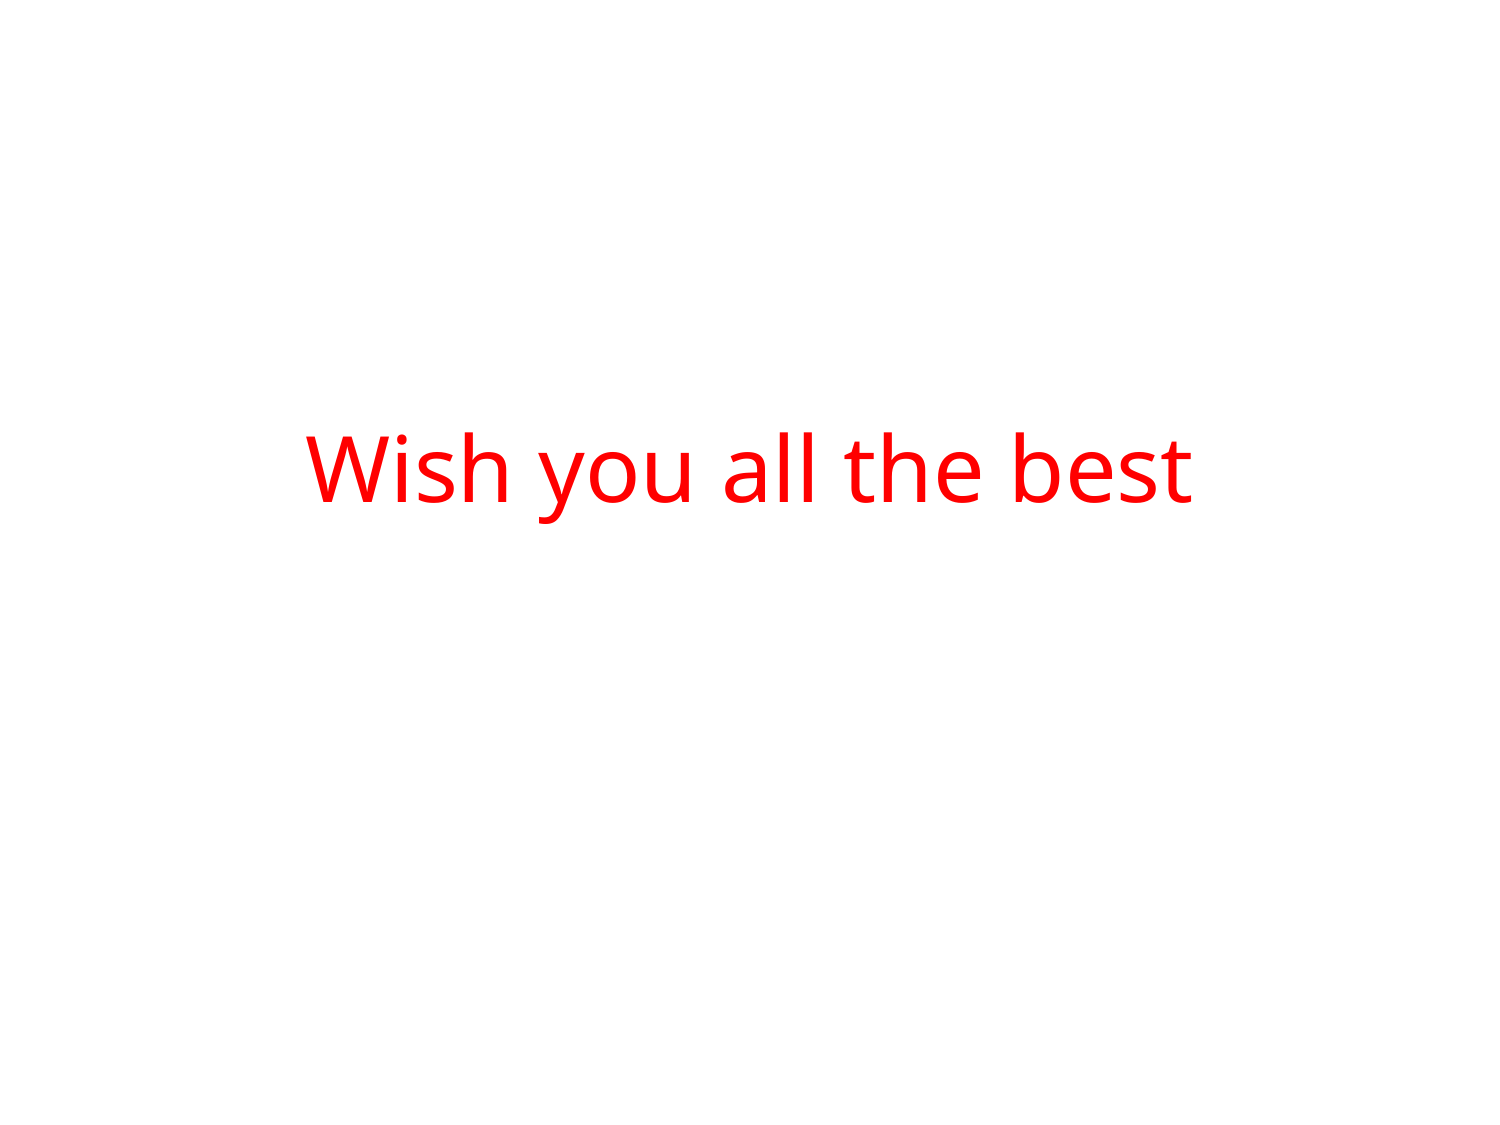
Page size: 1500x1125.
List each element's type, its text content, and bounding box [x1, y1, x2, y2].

list Wish you all the best [75, 275, 1425, 1018]
